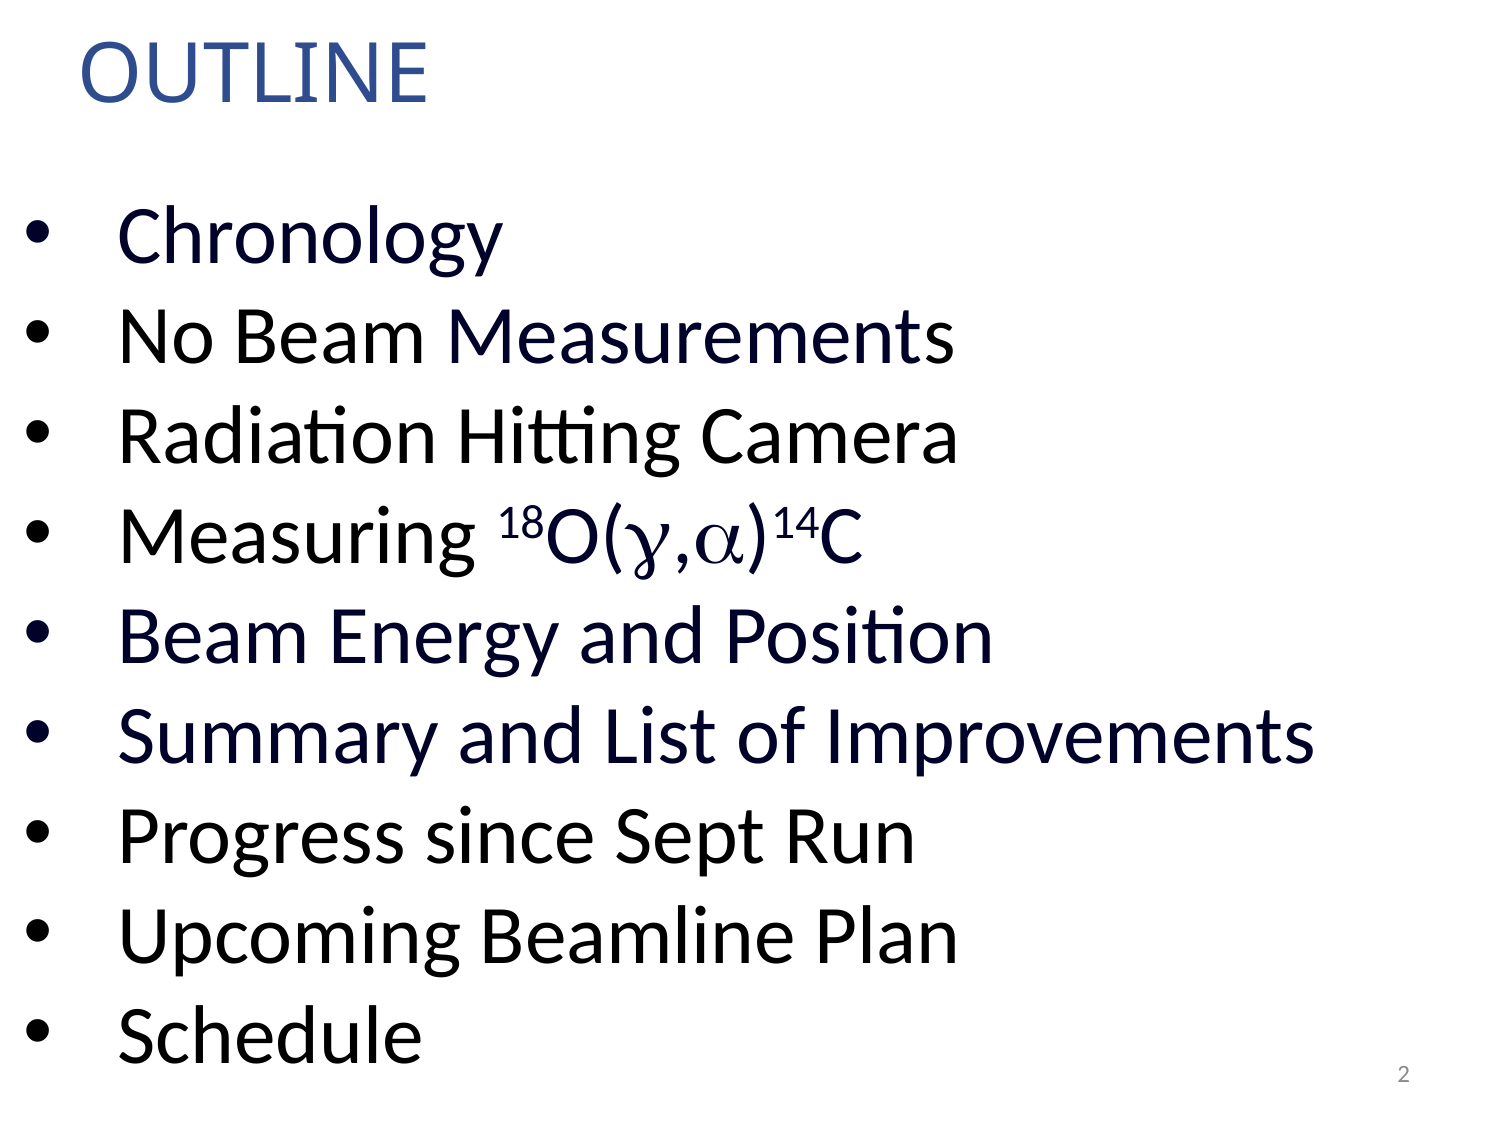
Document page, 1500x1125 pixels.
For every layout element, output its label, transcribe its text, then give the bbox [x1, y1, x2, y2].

slide_number 2 [1074, 1042, 1425, 1103]
title Outline [62, 1, 1413, 138]
text_box Chronology No Beam Measurements Radiation Hitting Camera Measuring 18O(g,a)14C Beam Energy and Position Summary and List of Improvements Progress since Sept Run Upcoming Beamline Plan Schedule [8, 173, 1500, 1088]
